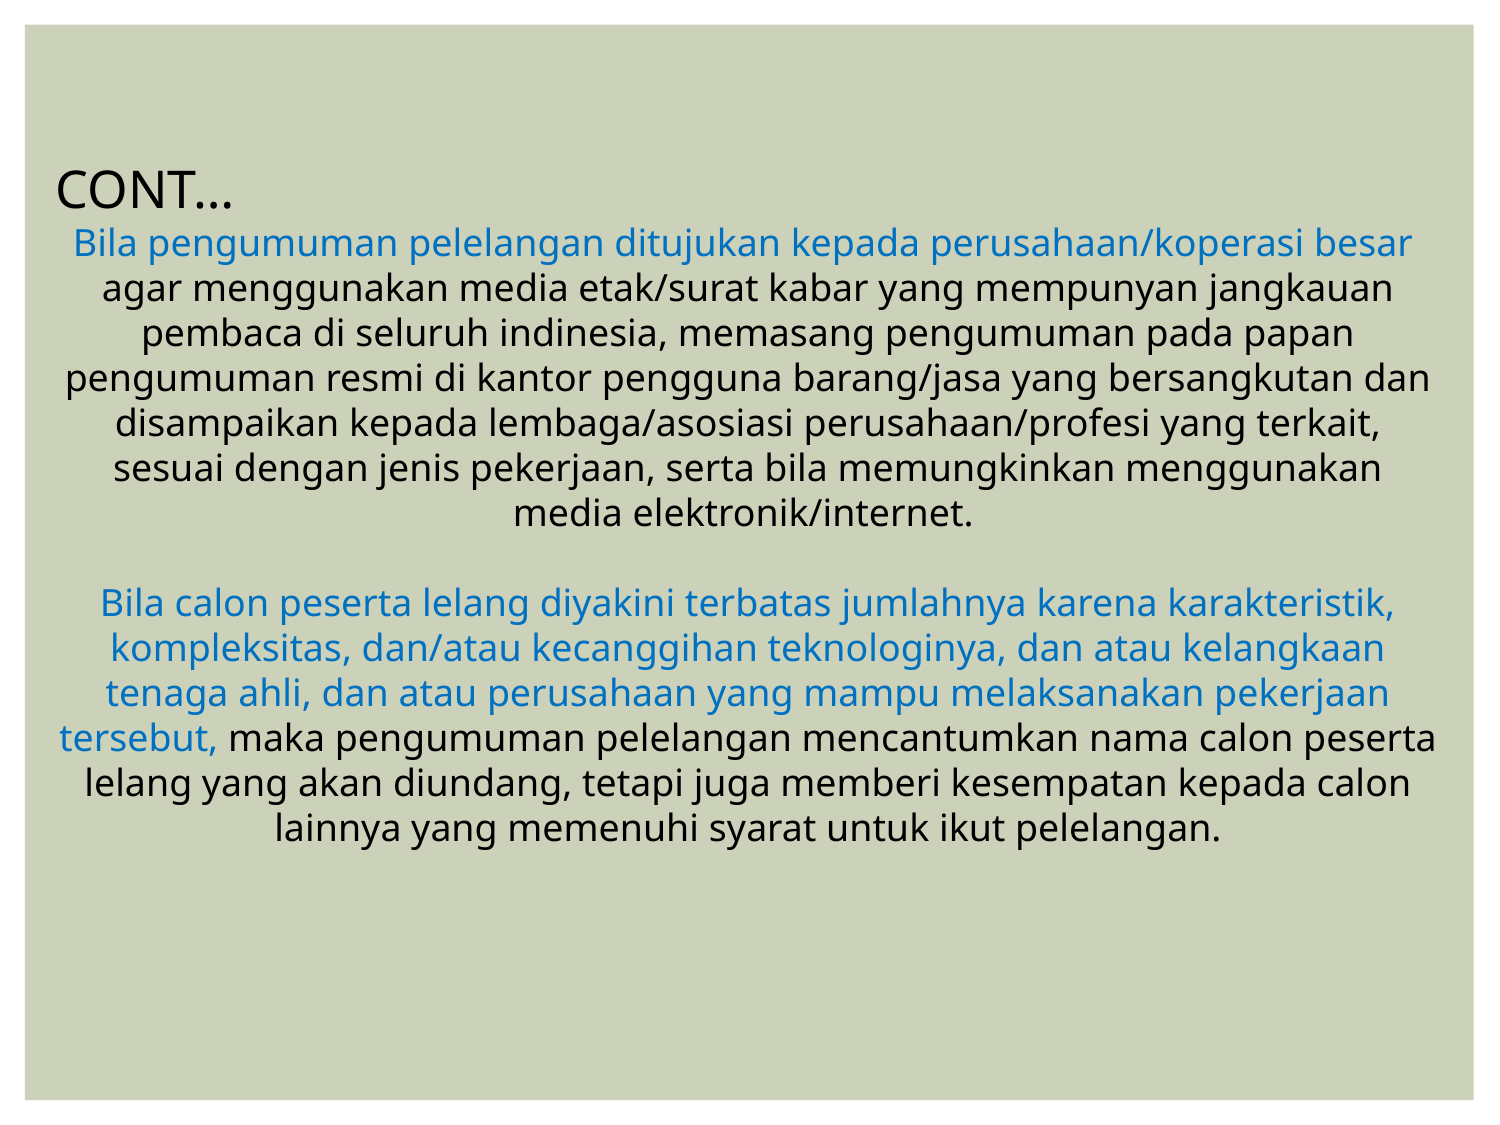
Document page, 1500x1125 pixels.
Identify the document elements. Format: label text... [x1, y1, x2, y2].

text_box CONT… Bila pengumuman pelelangan ditujukan kepada perusahaan/koperasi besar agar menggunakan media etak/surat kabar yang mempunyan jangkauan pembaca di seluruh indinesia, memasang pengumuman pada papan pengumuman resmi di kantor pengguna barang/jasa yang bersangkutan dan disampaikan kepada lembaga/asosiasi perusahaan/profesi yang terkait, sesuai dengan jenis pekerjaan, serta bila memungkinkan menggunakan media elektronik/internet. Bila calon peserta lelang diyakini terbatas jumlahnya karena karakteristik, kompleksitas, dan/atau kecanggihan teknologinya, dan atau kelangkaan tenaga ahli, dan atau perusahaan yang mampu melaksanakan pekerjaan tersebut, maka pengumuman pelelangan mencantumkan nama calon peserta lelang yang akan diundang, tetapi juga memberi kesempatan kepada calon lainnya yang memenuhi syarat untuk ikut pelelangan. [41, 148, 1456, 857]
